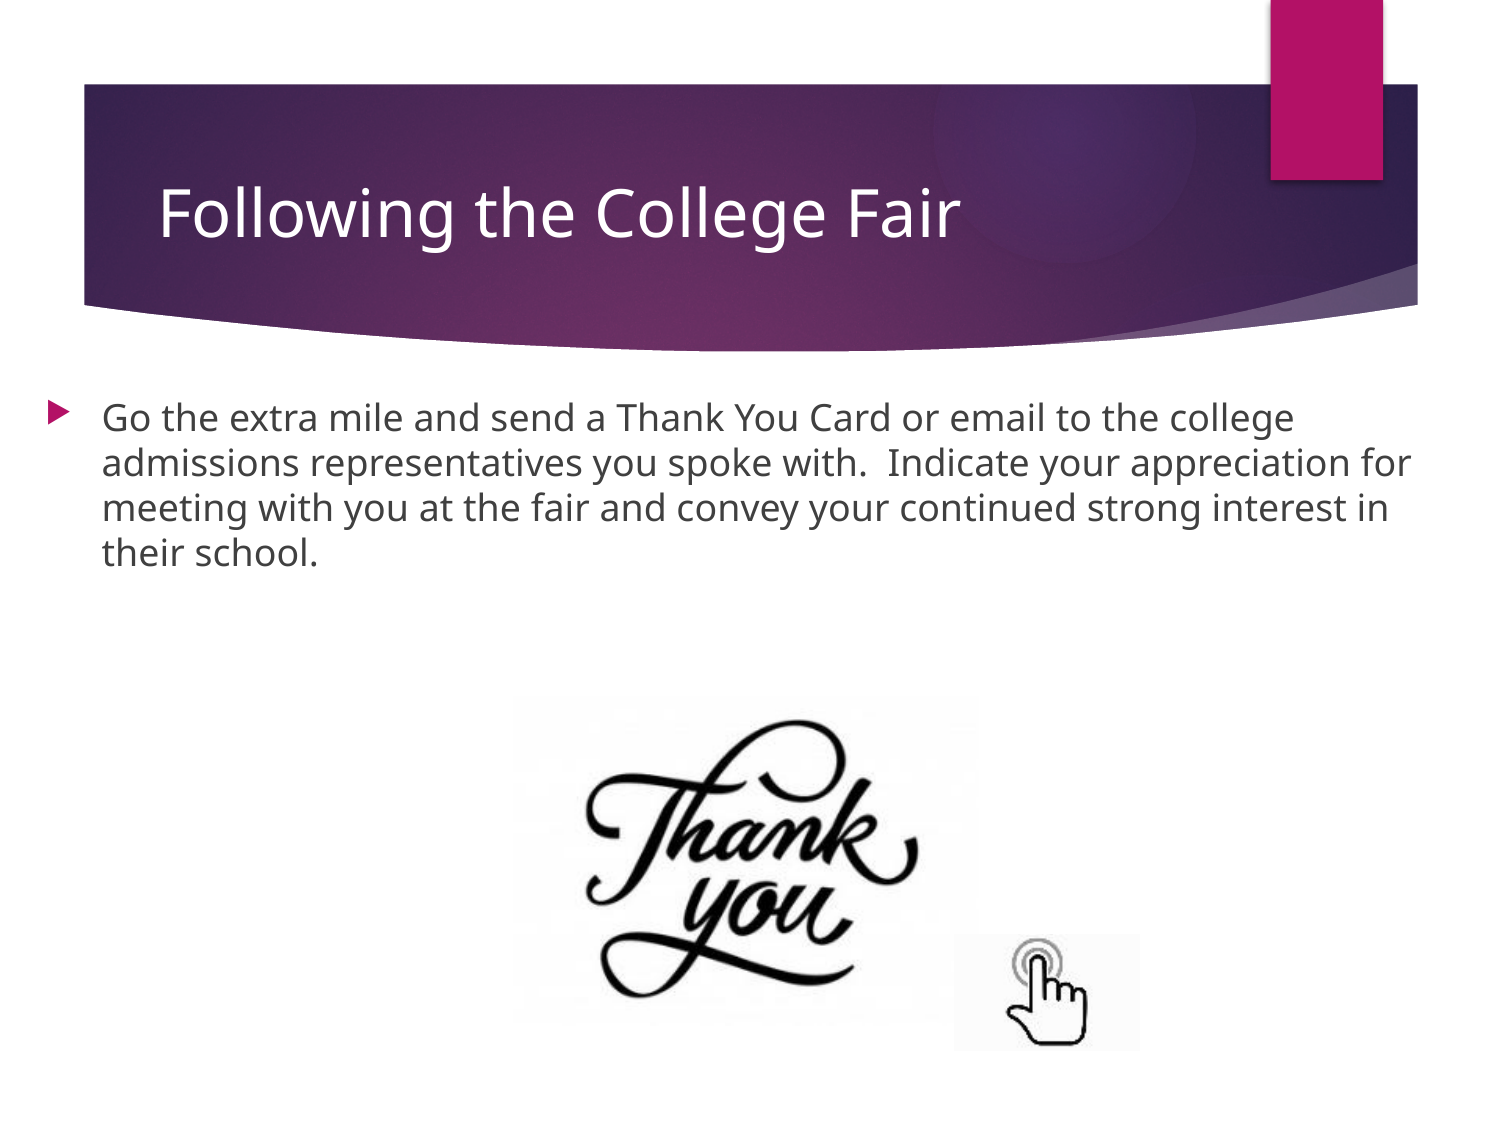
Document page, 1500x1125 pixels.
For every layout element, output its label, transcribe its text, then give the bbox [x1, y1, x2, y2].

picture [512, 696, 1140, 1051]
list Go the extra mile and send a Thank You Card or email to the college admissions representatives you spoke with. Indicate your appreciation for meeting with you at the fair and convey your continued strong interest in their school. [30, 386, 1486, 697]
title Following the College Fair [142, 152, 1183, 269]
